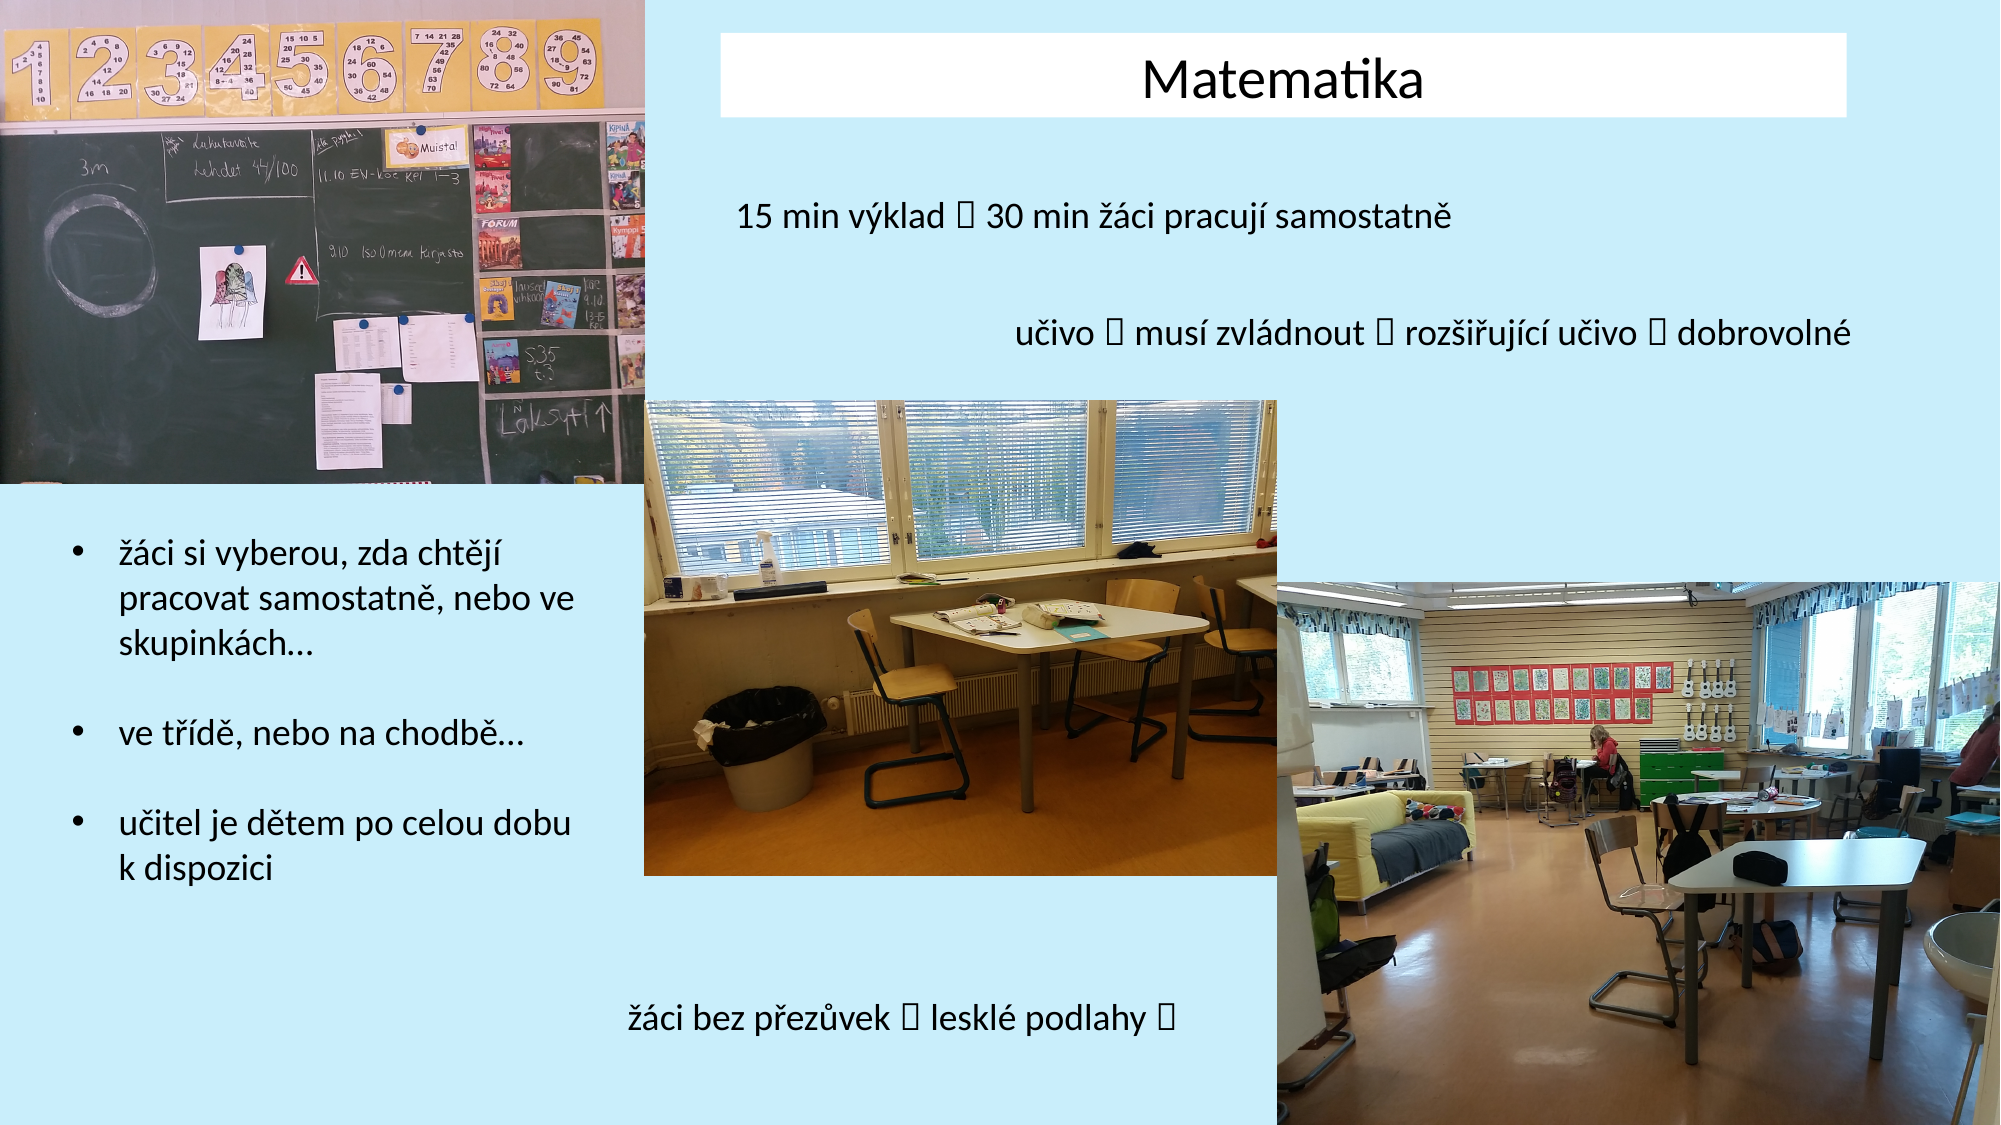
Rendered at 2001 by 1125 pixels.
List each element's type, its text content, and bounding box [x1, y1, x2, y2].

text_box učivo  musí zvládnout  rozšiřující učivo  dobrovolné [999, 300, 1954, 361]
text_box žáci si vyberou, zda chtějí pracovat samostatně, nebo ve skupinkách… ve třídě, nebo na chodbě… učitel je dětem po celou dobu k dispozici [56, 520, 602, 896]
text_box žáci bez přezůvek  lesklé podlahy  [612, 985, 1246, 1046]
picture [0, 0, 2000, 1125]
text_box Matematika [720, 32, 1847, 118]
text_box 15 min výklad  30 min žáci pracují samostatně [720, 138, 1516, 289]
